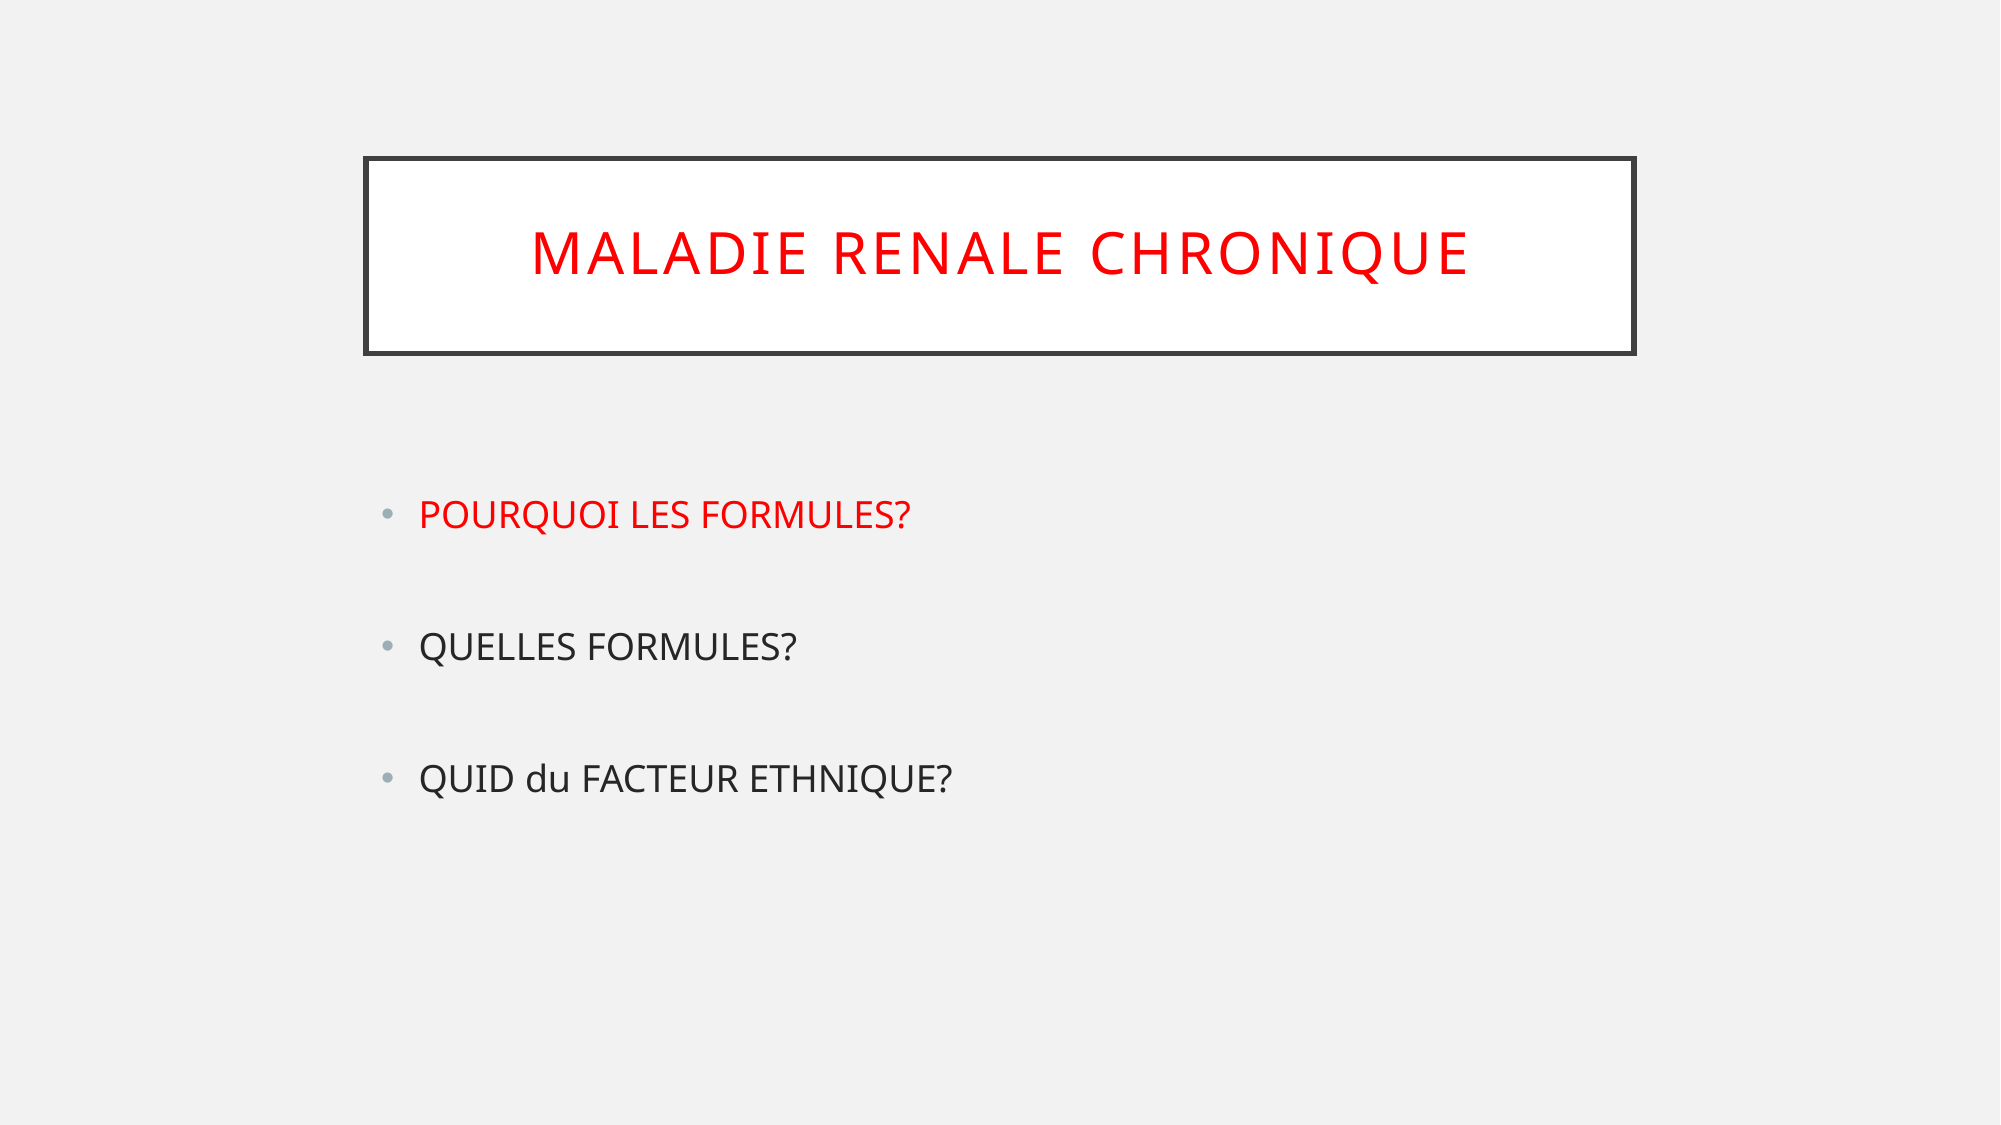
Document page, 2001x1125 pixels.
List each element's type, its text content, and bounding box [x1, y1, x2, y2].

list POURQUOI LES FORMULES? QUELLES FORMULES? QUID du FACTEUR ETHNIQUE? [366, 483, 1634, 993]
title MALADIE RENALE CHRONIQUE [363, 156, 1637, 356]
